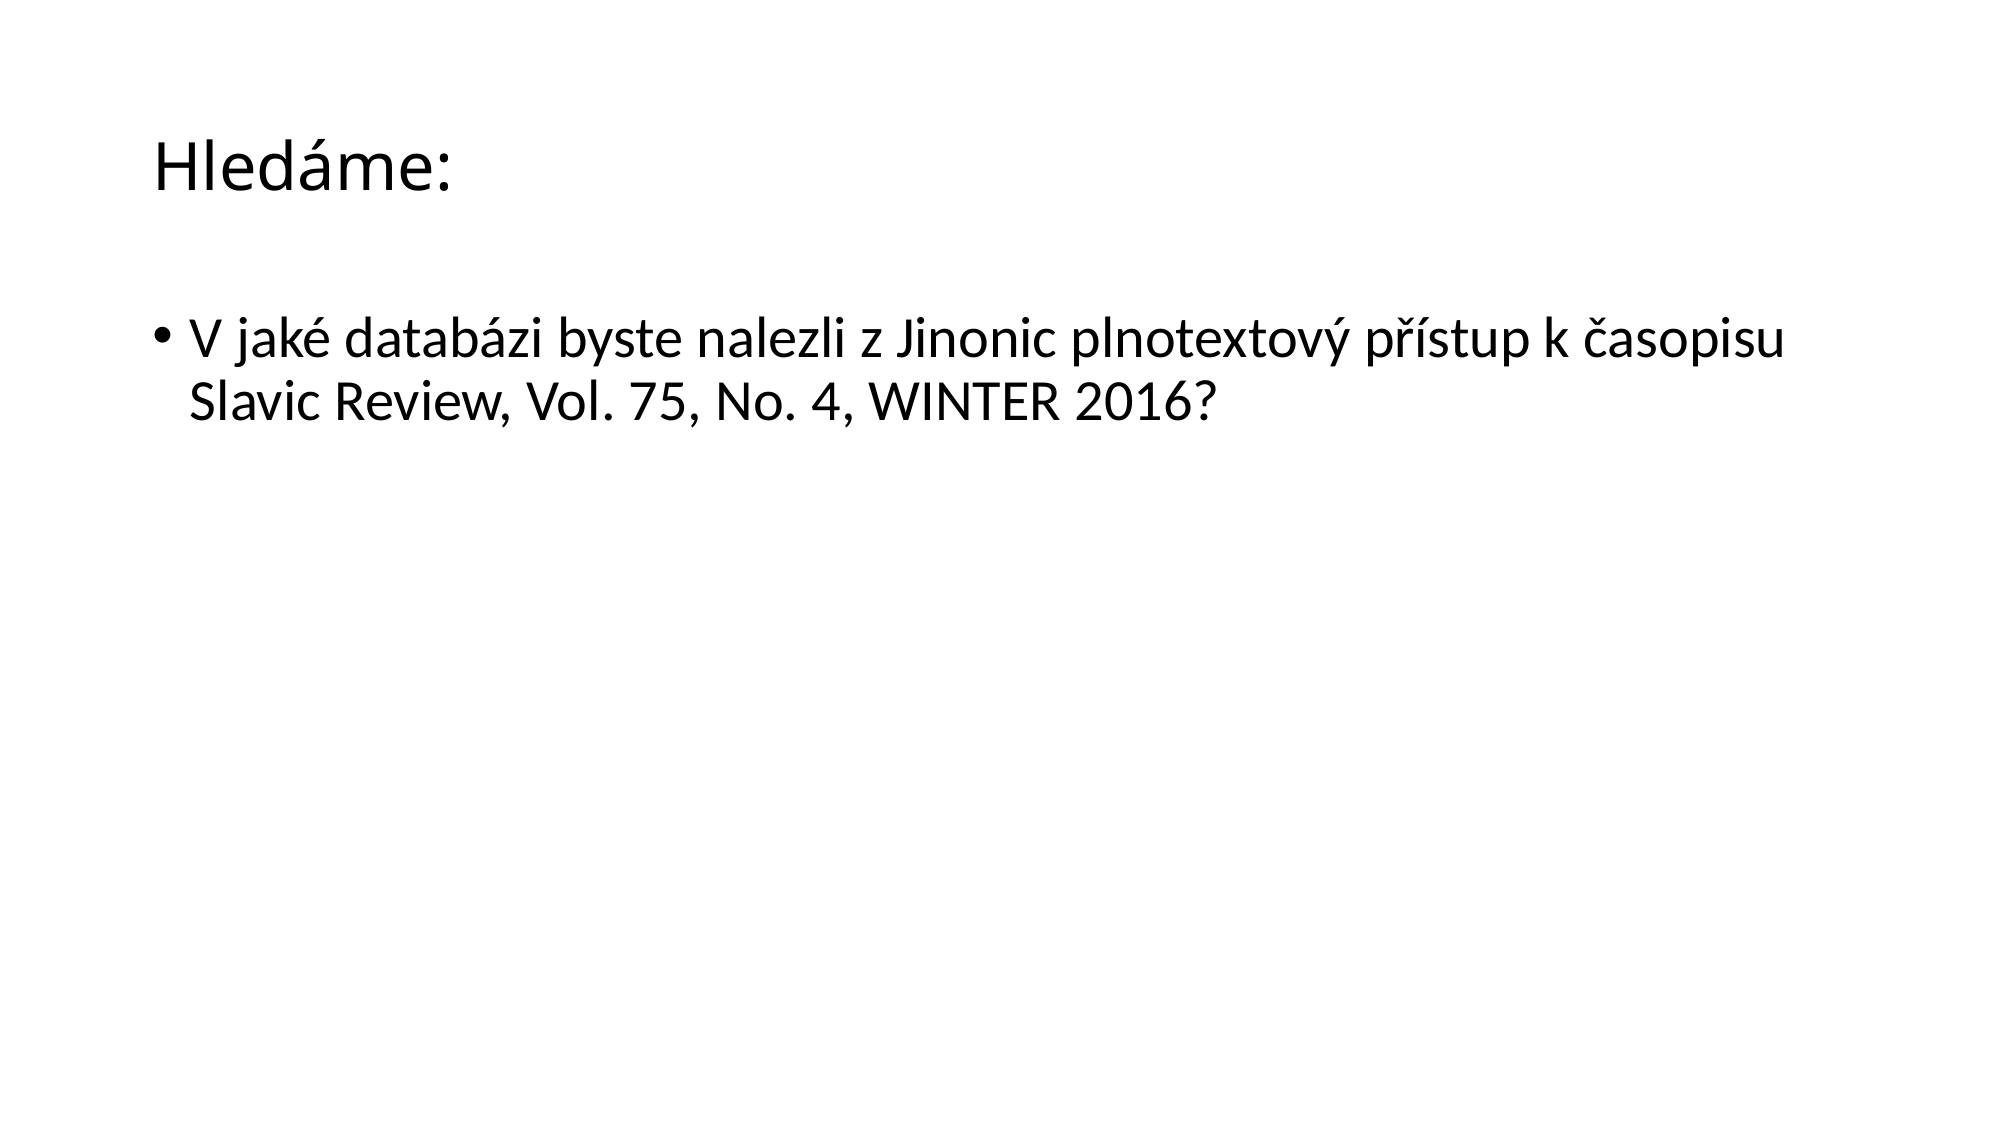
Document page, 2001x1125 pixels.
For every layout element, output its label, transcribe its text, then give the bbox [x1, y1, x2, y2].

title Hledáme: [137, 59, 1863, 278]
list V jaké databázi byste nalezli z Jinonic plnotextový přístup k časopisu Slavic Review, Vol. 75, No. 4, WINTER 2016? [137, 299, 1863, 1014]
